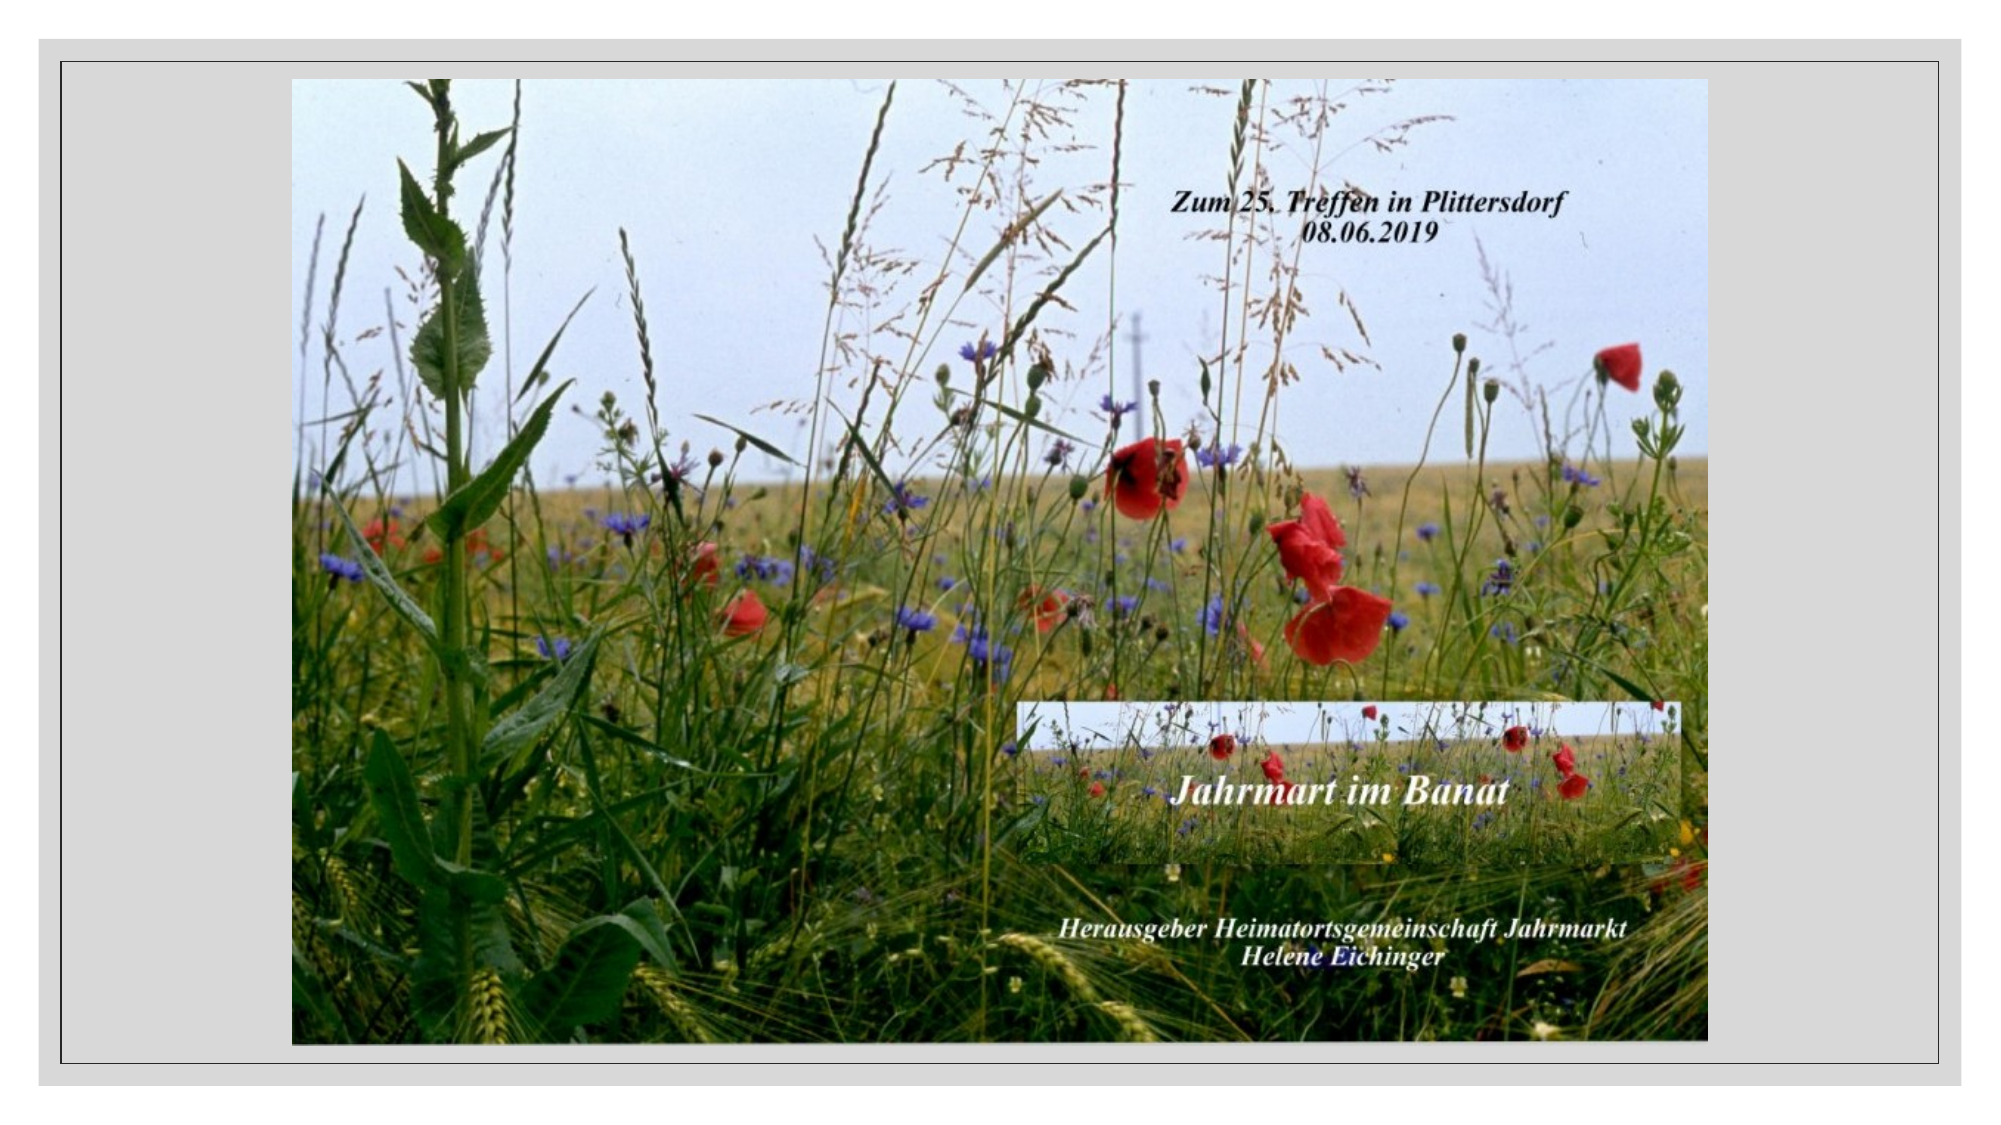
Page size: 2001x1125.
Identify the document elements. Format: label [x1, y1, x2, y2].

picture [292, 79, 1708, 1046]
